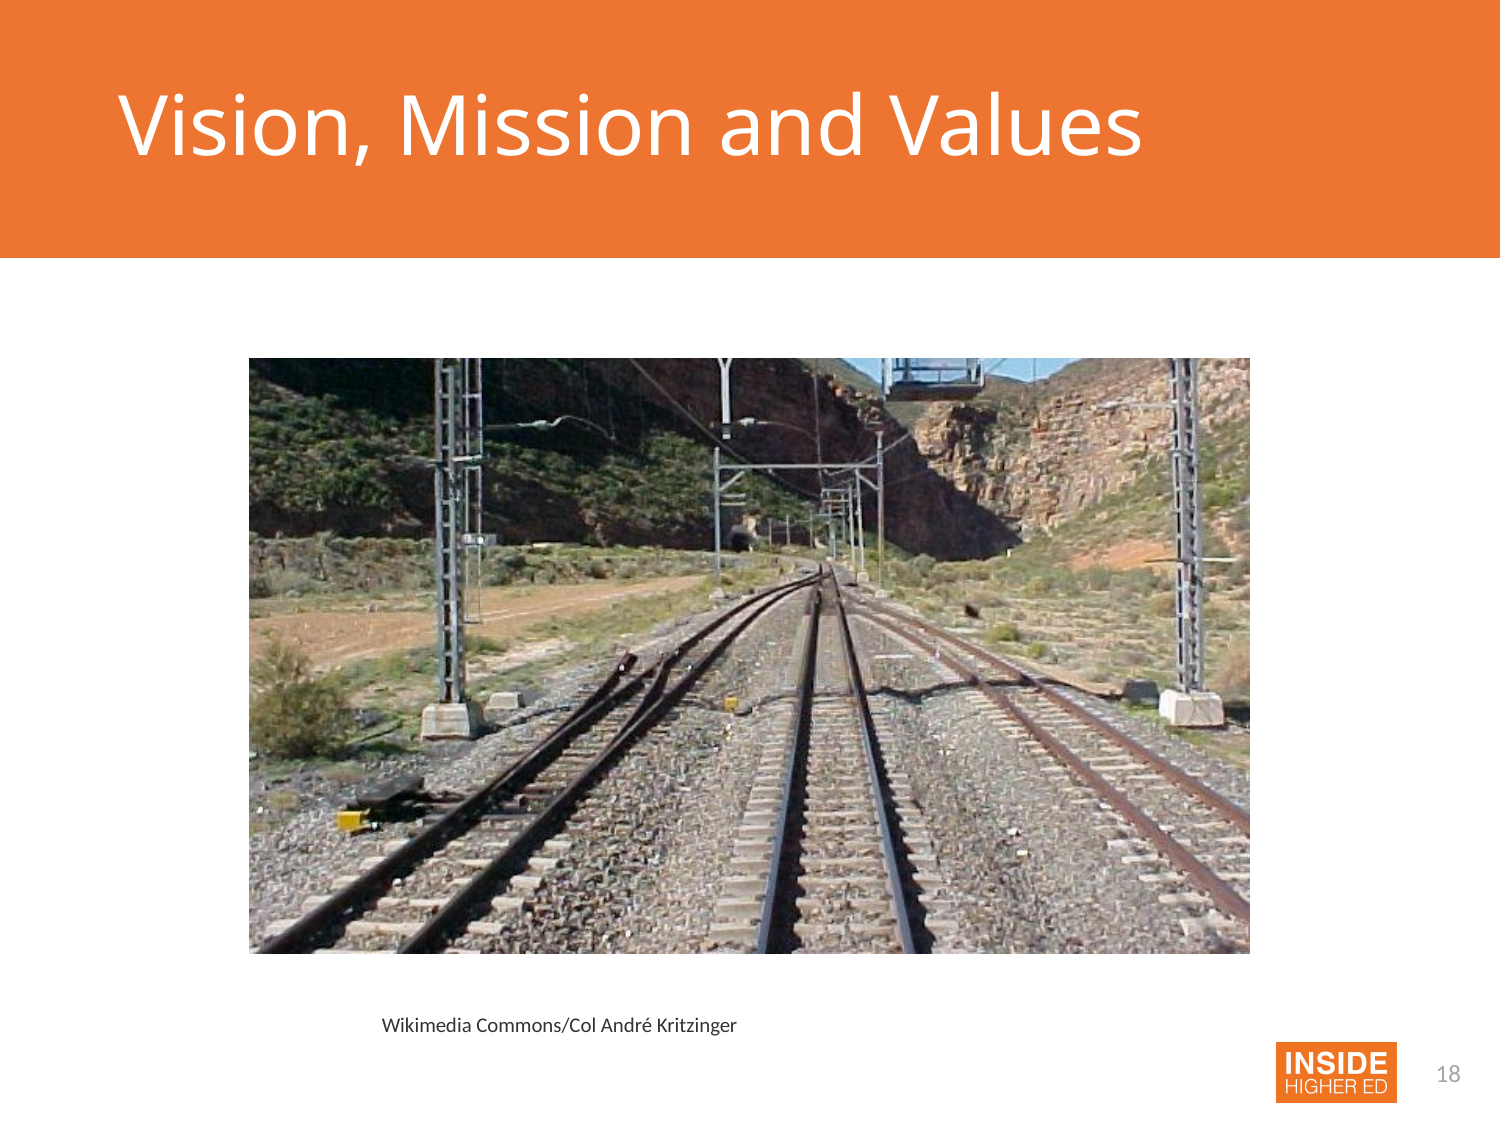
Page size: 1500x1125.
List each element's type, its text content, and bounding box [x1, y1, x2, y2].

title Vision, Mission and Values [103, 0, 1397, 256]
text_box Wikimedia Commons/Col André Kritzinger [367, 1004, 994, 1044]
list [249, 358, 1250, 954]
picture [1276, 1042, 1397, 1103]
